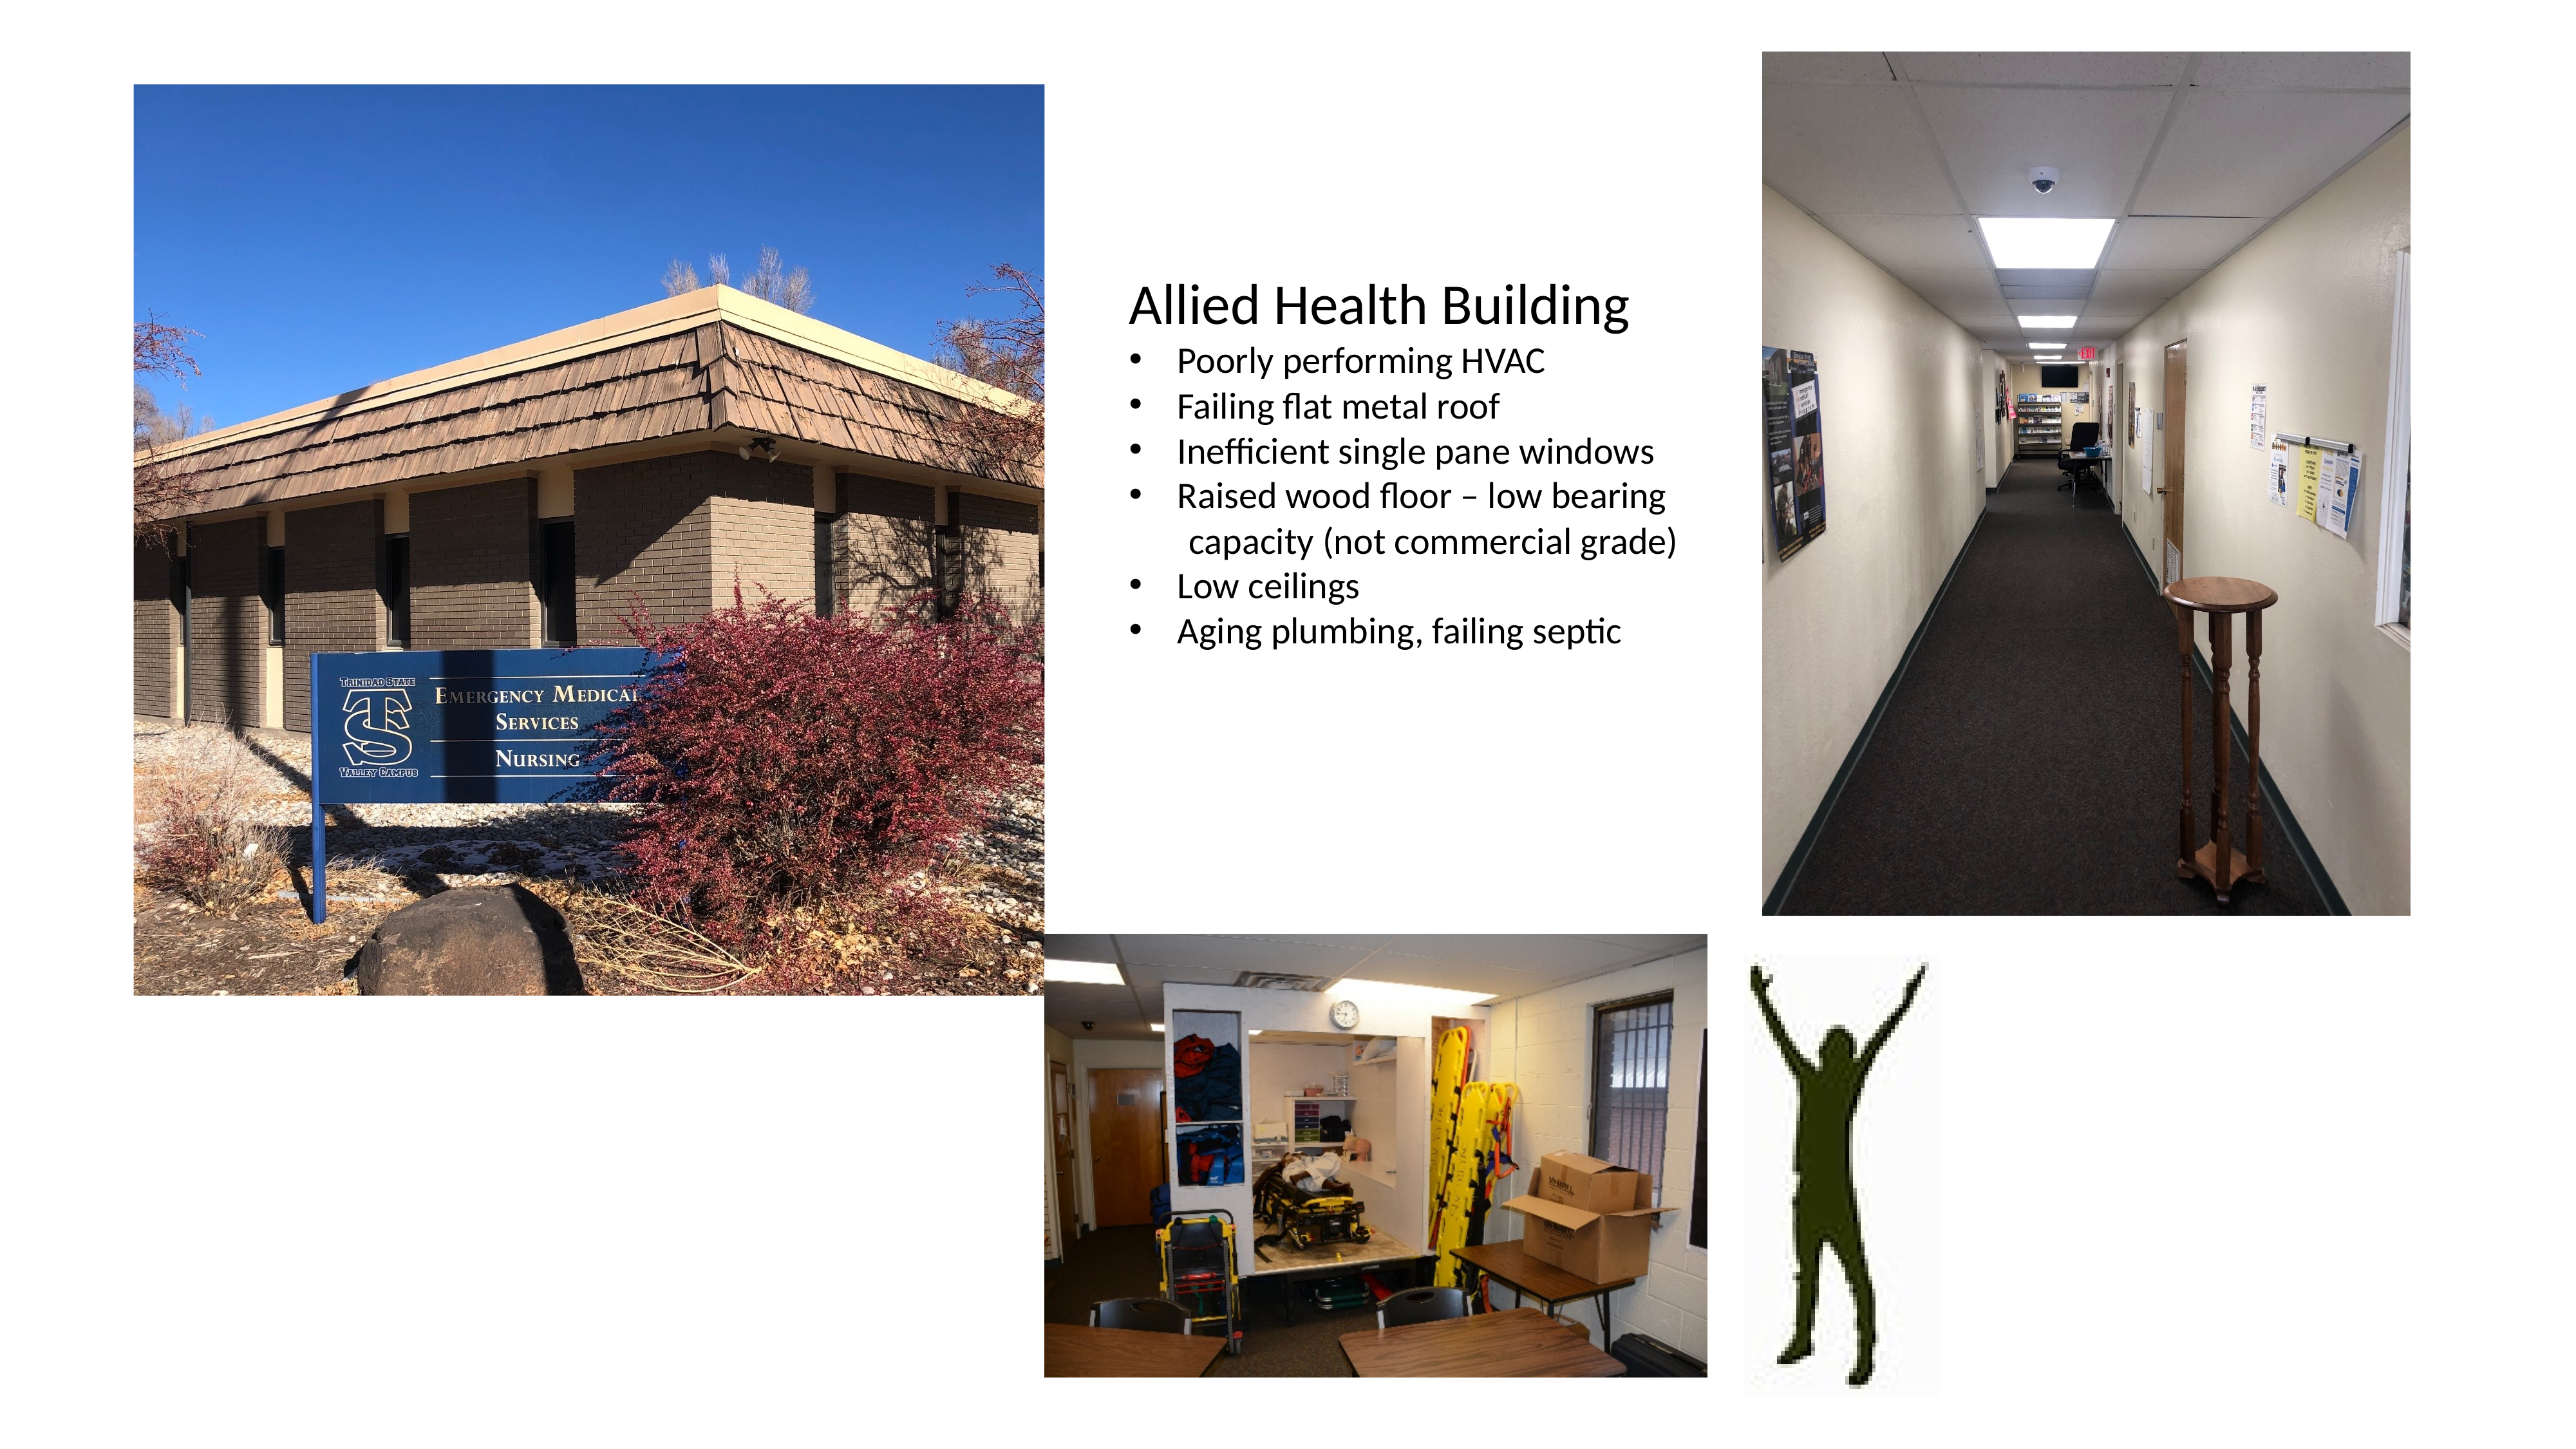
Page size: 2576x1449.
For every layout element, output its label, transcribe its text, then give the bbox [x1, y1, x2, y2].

picture [1762, 52, 2411, 916]
text_box Allied Health Building Poorly performing HVAC Failing flat metal roof Inefficient single pane windows Raised wood floor – low bearing capacity (not commercial grade) Low ceilings Aging plumbing, failing septic [1119, 261, 1688, 656]
picture [133, 84, 1707, 1378]
picture [1743, 953, 1940, 1397]
